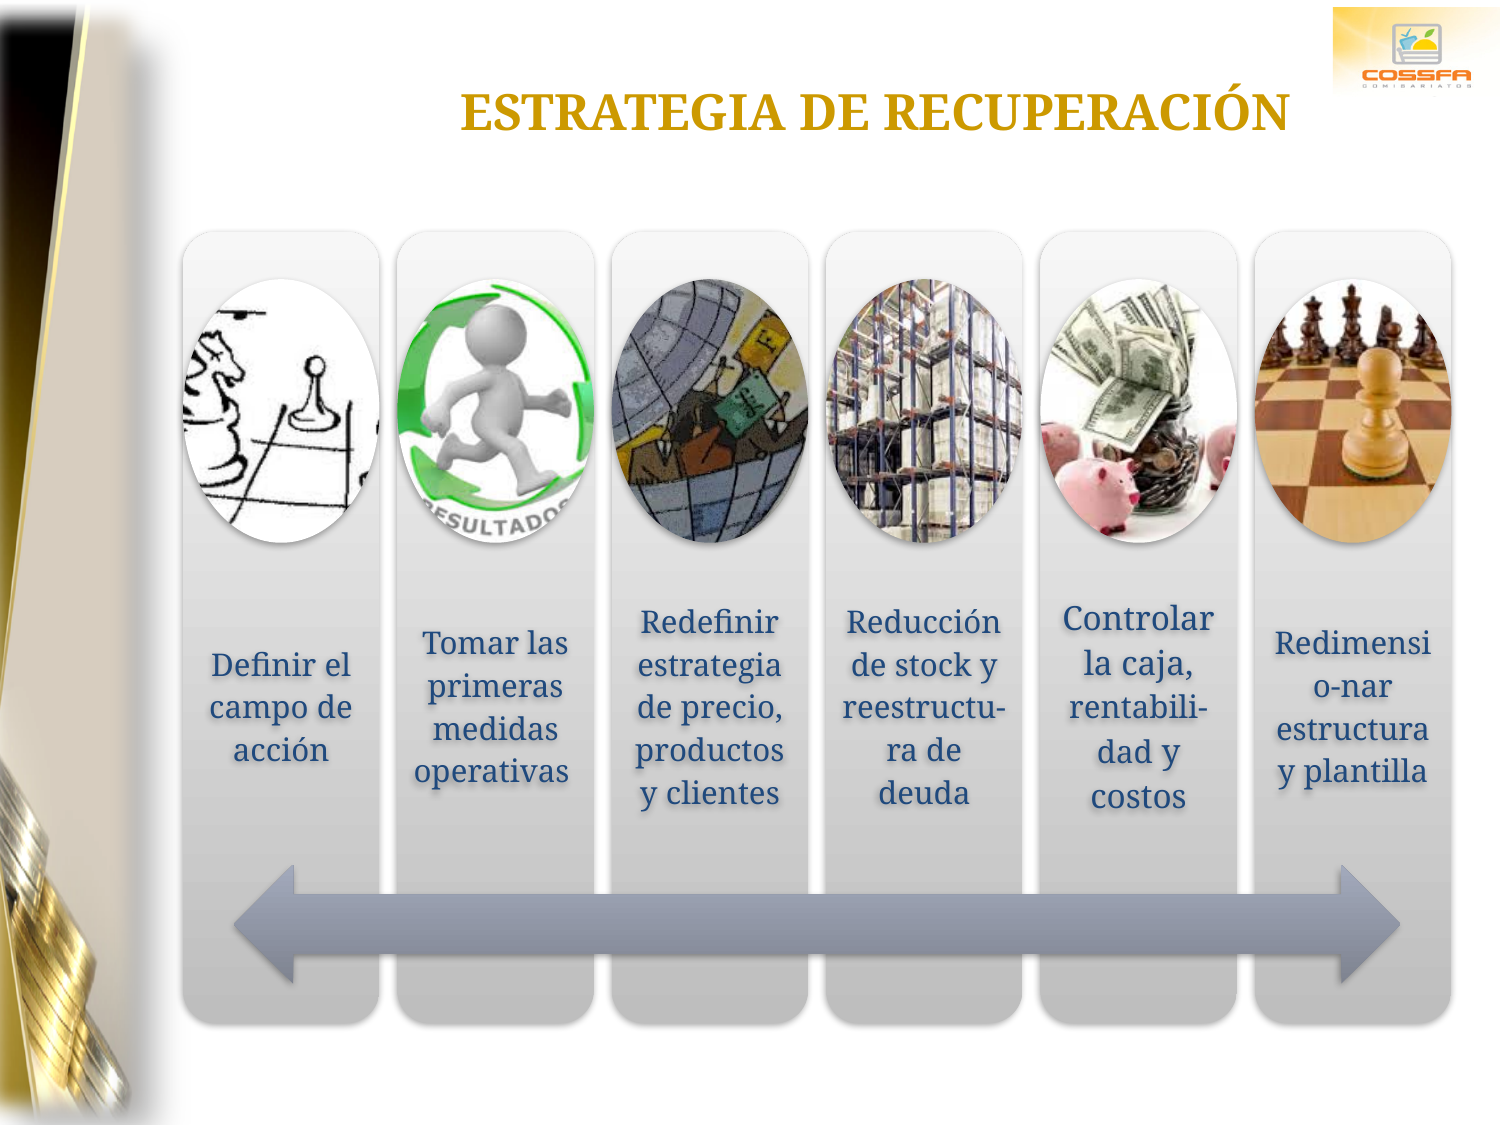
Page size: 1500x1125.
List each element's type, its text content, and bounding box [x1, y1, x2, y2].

picture [1332, 6, 1500, 98]
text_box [182, 231, 1452, 1024]
picture [5, 31, 118, 1093]
text_box ESTRATEGIA DE RECUPERACIÓN [300, 36, 1452, 185]
